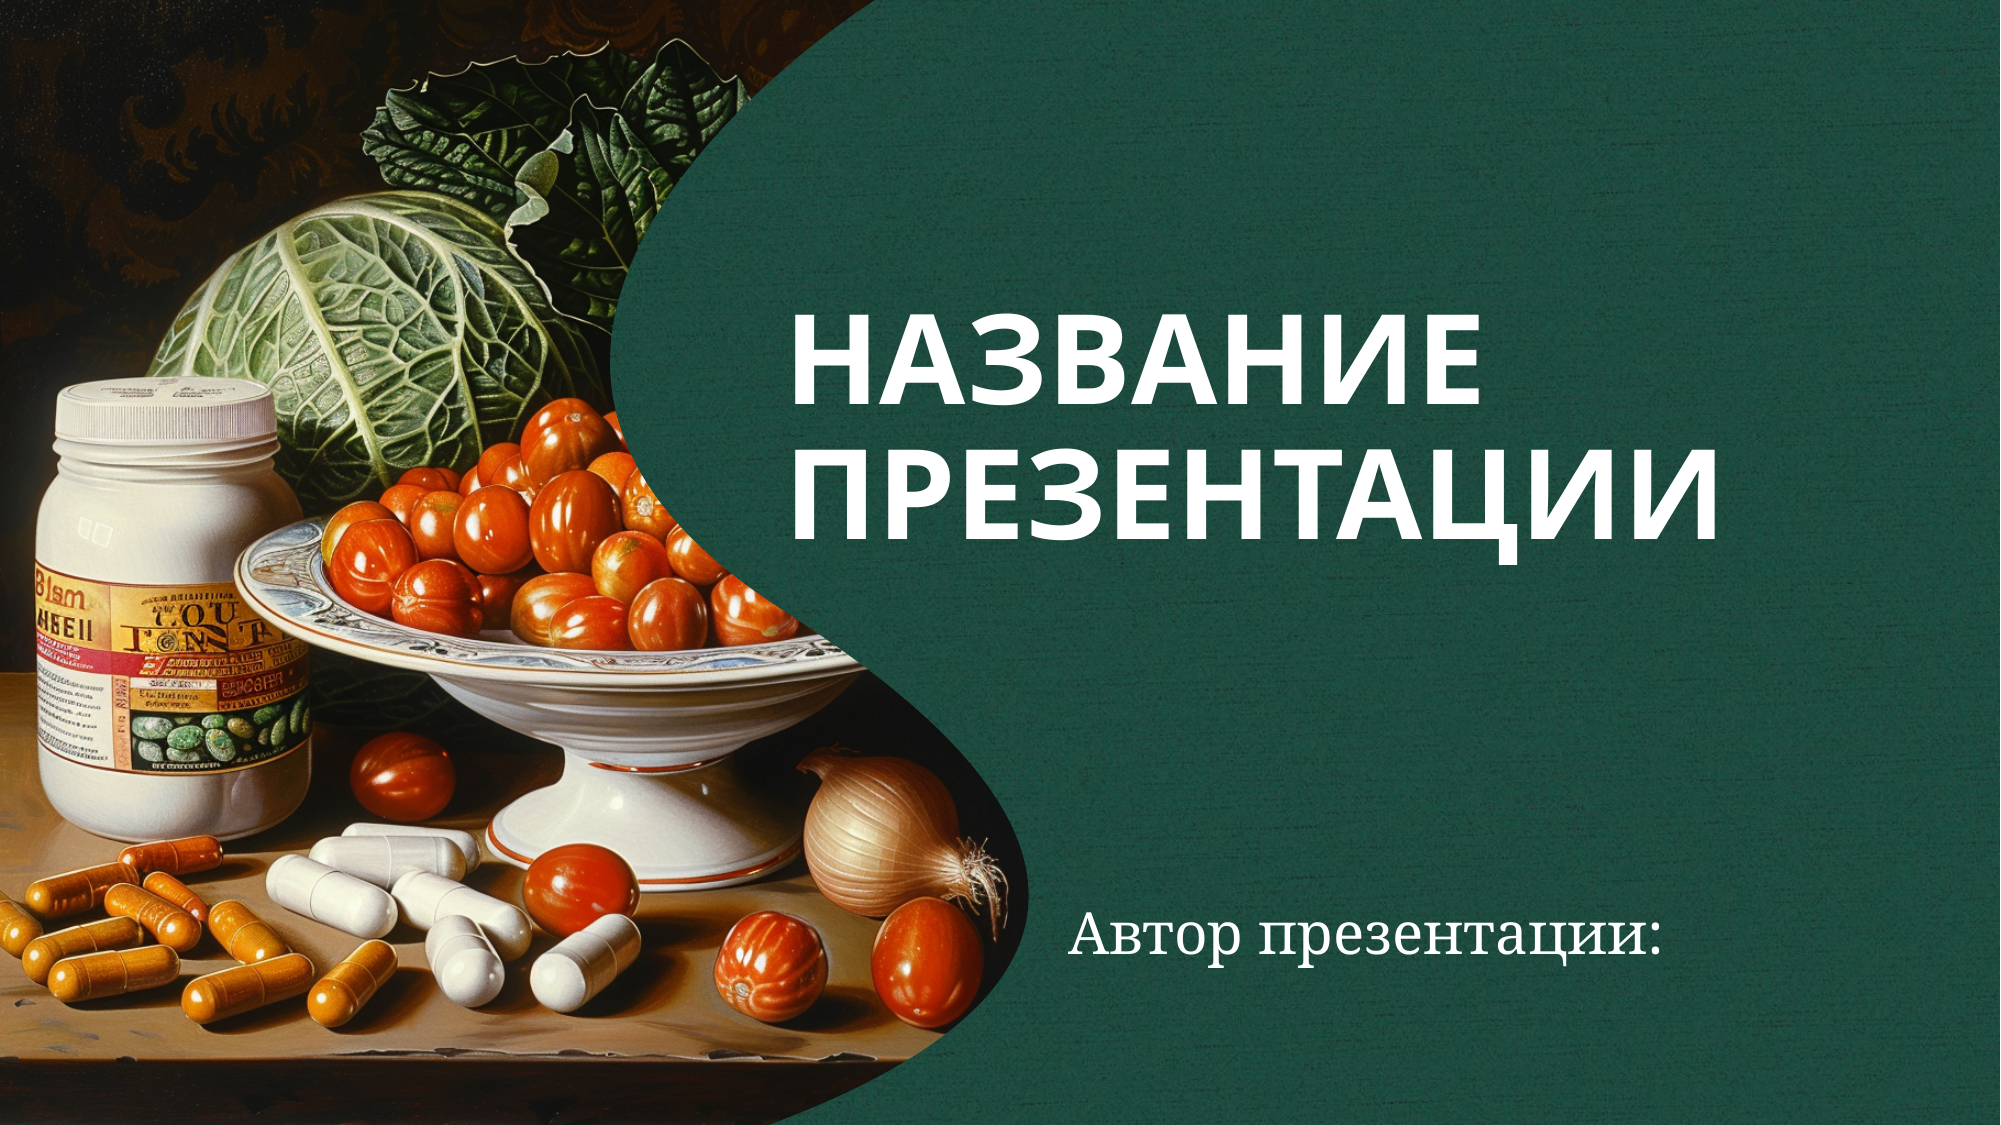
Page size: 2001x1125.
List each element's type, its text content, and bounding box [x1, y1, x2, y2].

text_box Автор презентации: [1053, 888, 1847, 974]
text_box НАЗВАНИЕ ПРЕЗЕНТАЦИИ [1029, 289, 1966, 578]
picture [0, 0, 1029, 1125]
